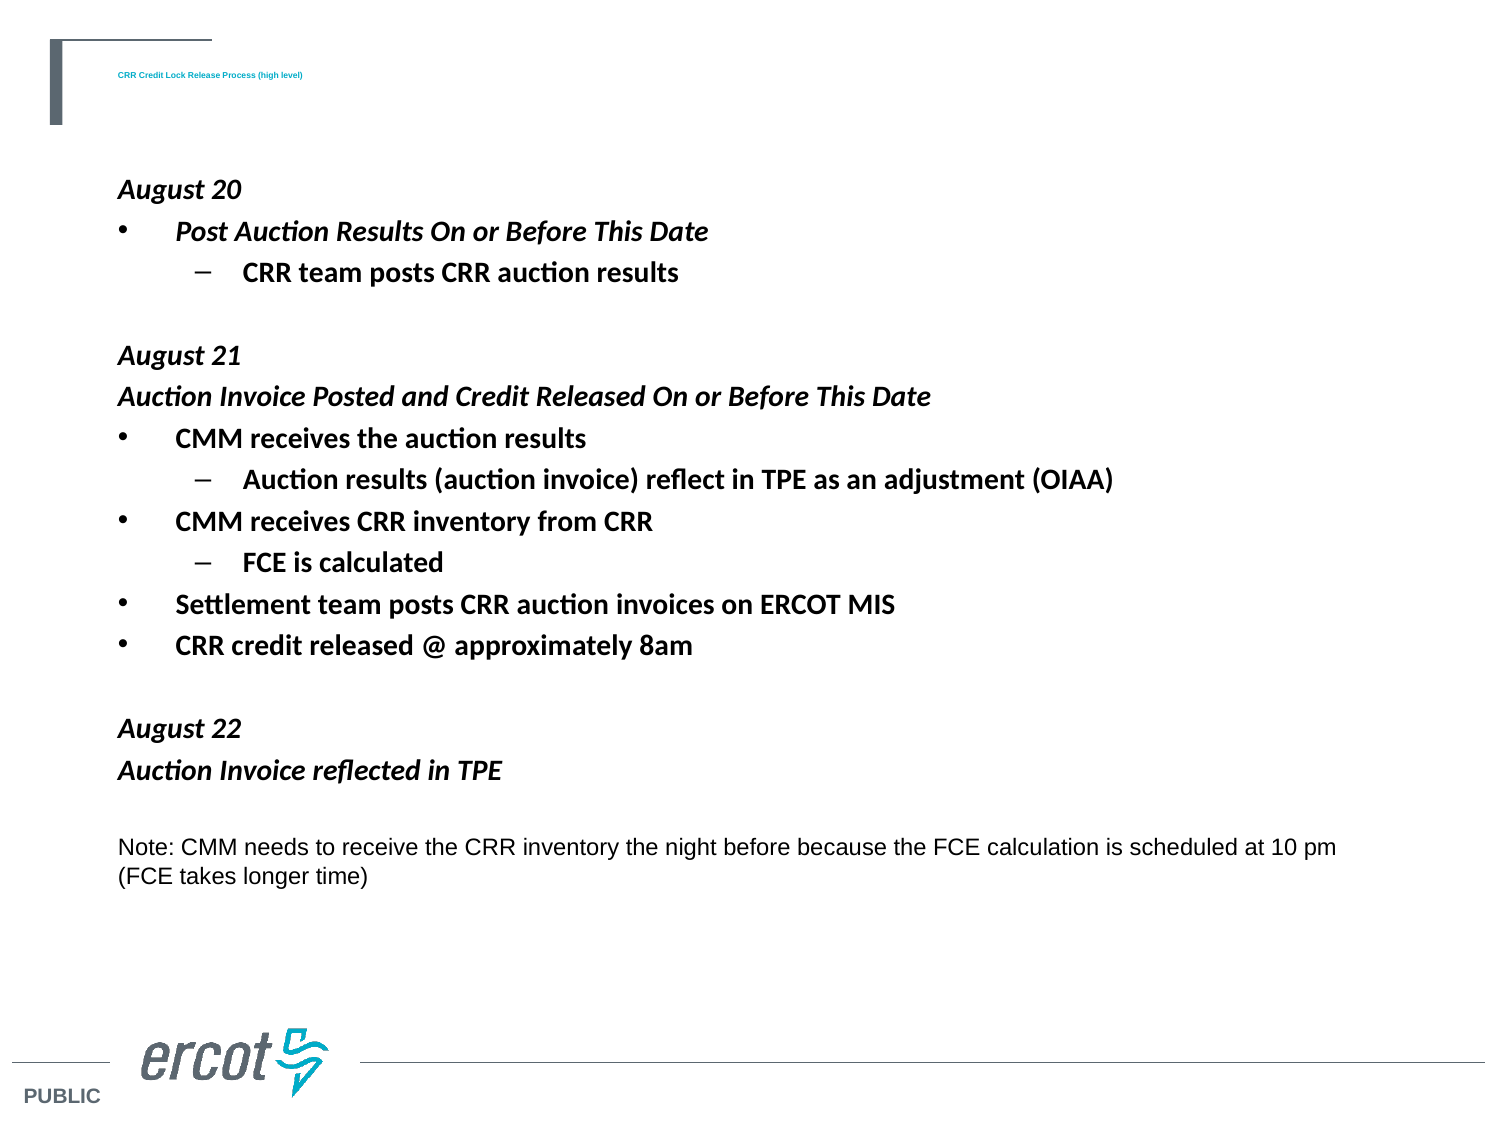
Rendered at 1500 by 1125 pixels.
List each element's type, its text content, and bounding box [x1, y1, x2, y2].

picture [137, 1024, 332, 1100]
title CRR Credit Lock Release Process (high level) [103, 62, 1397, 125]
list August 20 Post Auction Results On or Before This Date CRR team posts CRR auction results August 21 Auction Invoice Posted and Credit Released On or Before This Date CMM receives the auction results Auction results (auction invoice) reflect in TPE as an adjustment (OIAA) CMM receives CRR inventory from CRR FCE is calculated Settlement team posts CRR auction invoices on ERCOT MIS CRR credit released @ approximately 8am August 22 Auction Invoice reflected in TPE Note: CMM needs to receive the CRR inventory the night before because the FCE calculation is scheduled at 10 pm (FCE takes longer time) [103, 162, 1397, 901]
